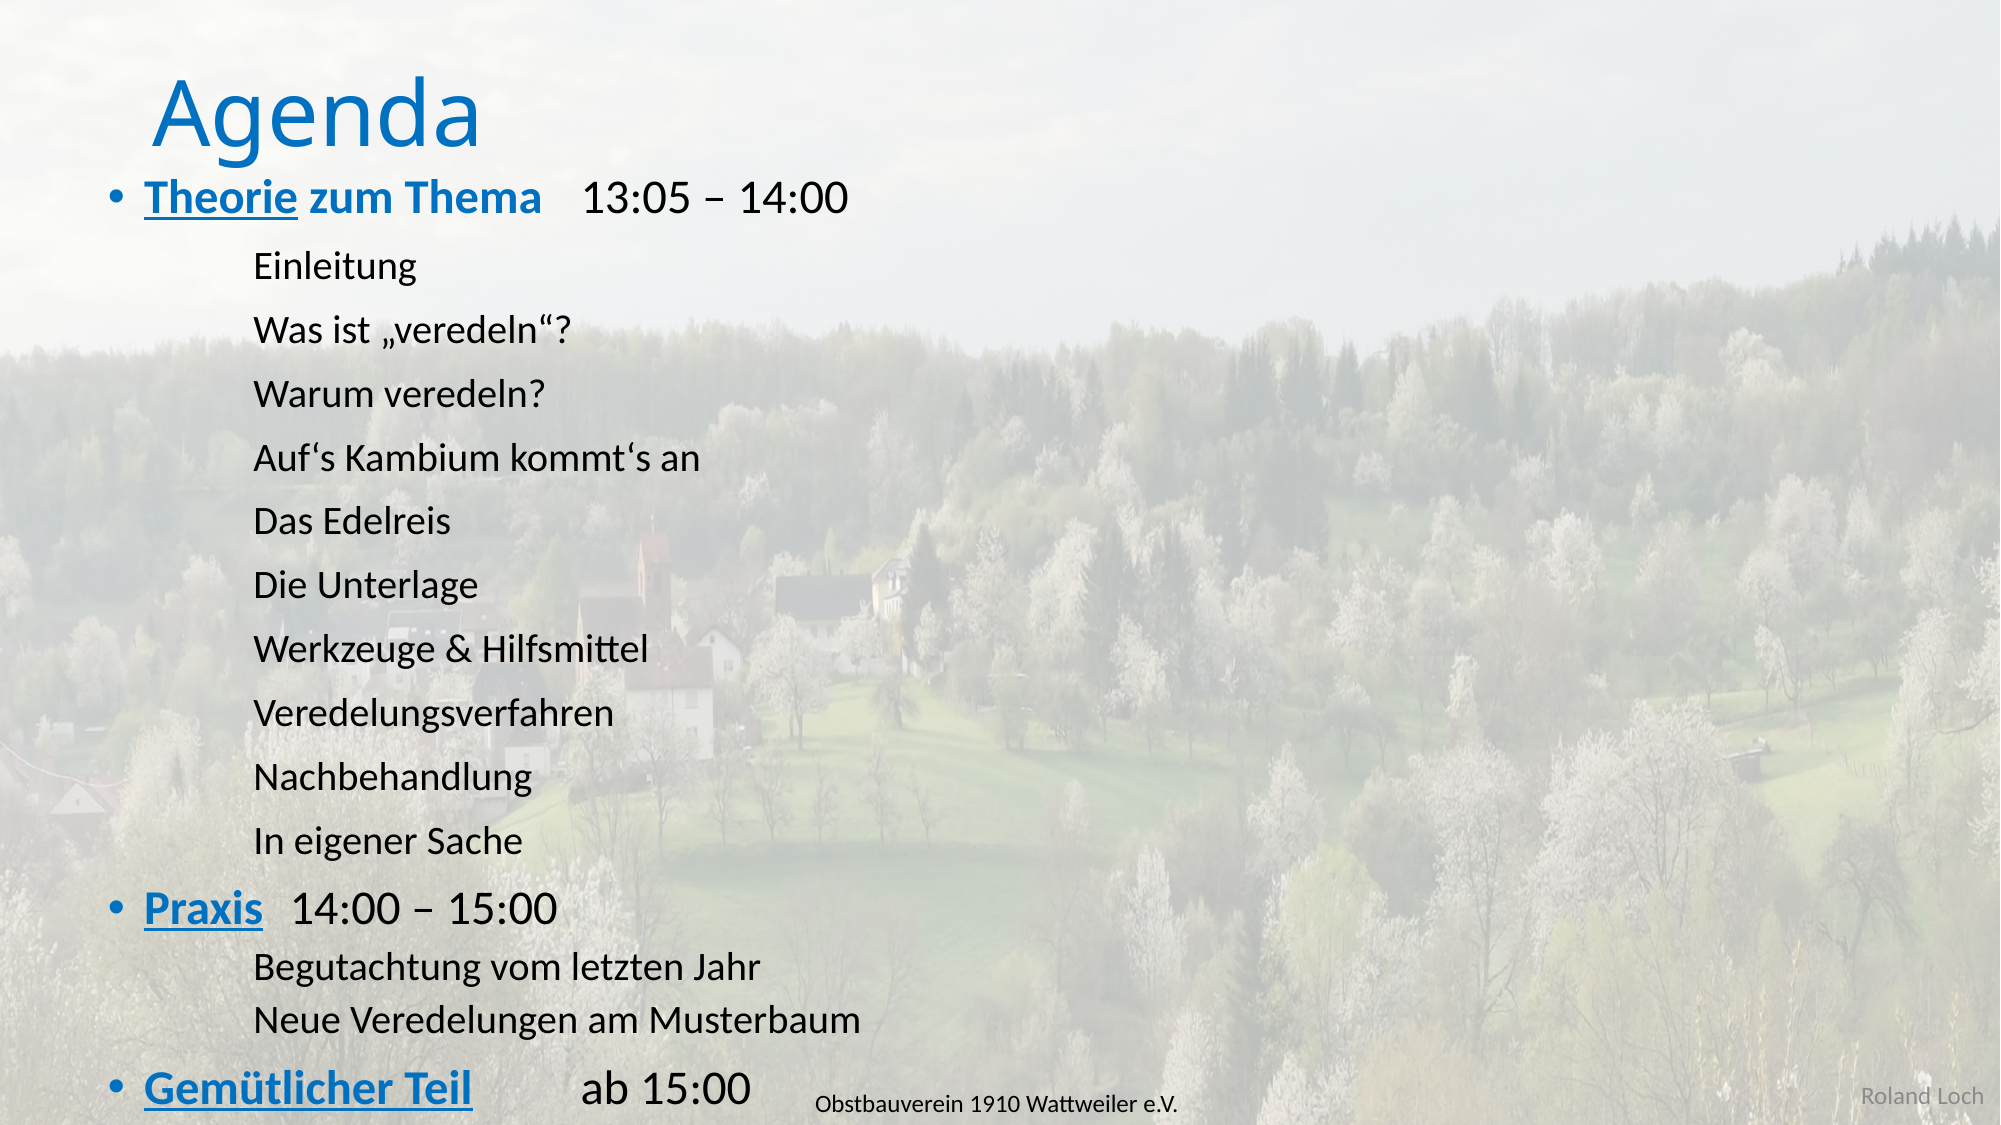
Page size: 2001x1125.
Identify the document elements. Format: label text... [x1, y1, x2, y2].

slide_number Roland Loch [1786, 1065, 2000, 1125]
title Agenda [137, 59, 1863, 164]
list Theorie zum Thema 13:05 – 14:00 Einleitung Was ist „veredeln“? Warum veredeln? Auf‘s Kambium kommt‘s an Das Edelreis Die Unterlage Werkzeuge & Hilfsmittel Veredelungsverfahren Nachbehandlung In eigener Sache Praxis 14:00 – 15:00 Begutachtung vom letzten Jahr Neue Veredelungen am Musterbaum Gemütlicher Teil ab 15:00 [92, 164, 1966, 1125]
footer Obstbauverein 1910 Wattweiler e.V. [624, 1072, 1375, 1125]
